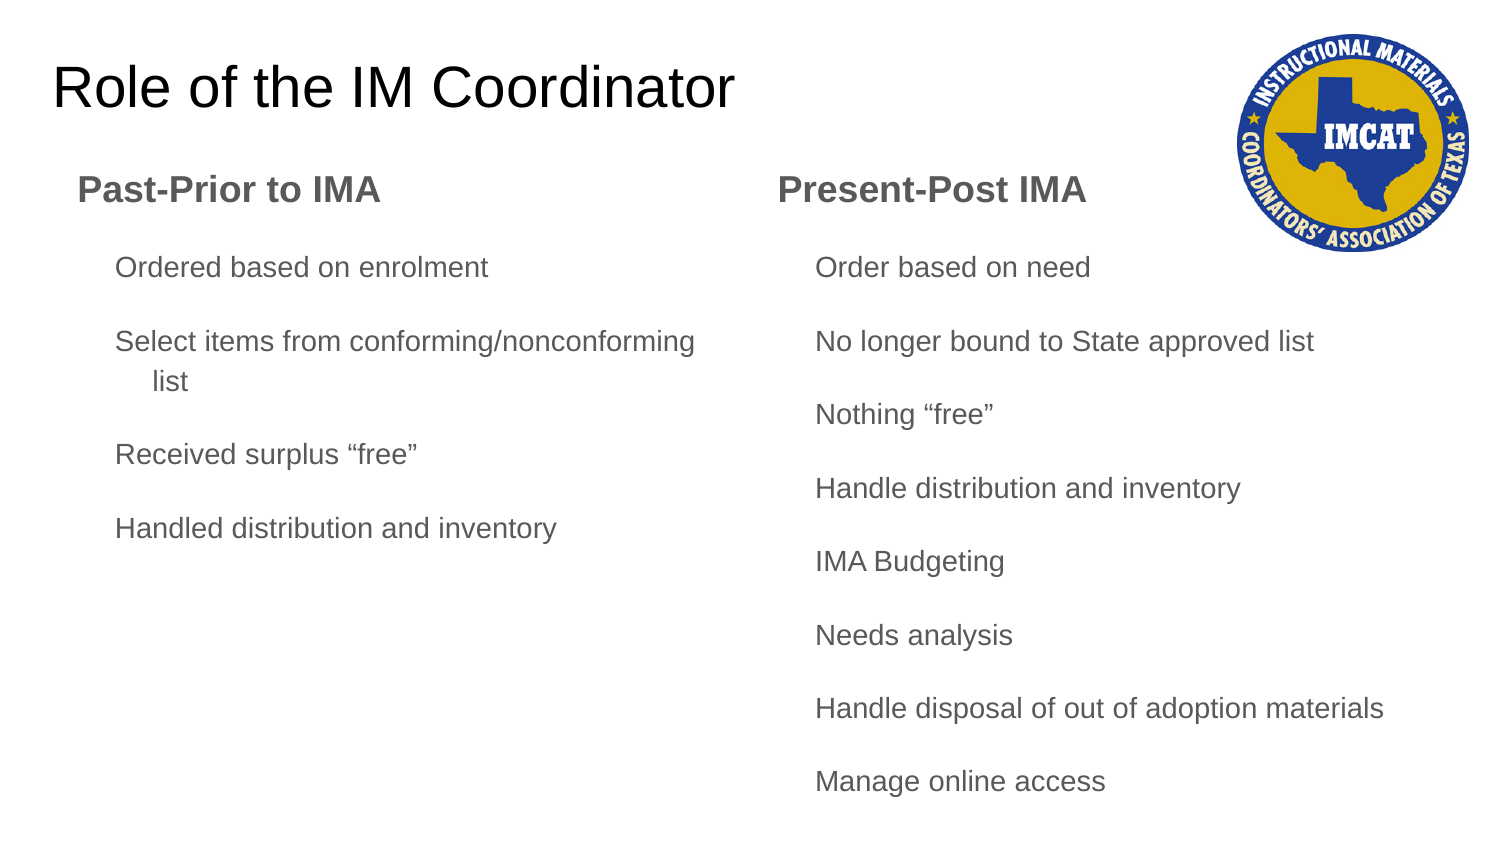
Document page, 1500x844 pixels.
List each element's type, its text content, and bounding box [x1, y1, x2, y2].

title Role of the IM Coordinator [37, 34, 1235, 129]
picture [1237, 34, 1469, 253]
list Present-Post IMA Order based on need No longer bound to State approved list Nothing “free” Handle distribution and inventory IMA Budgeting Needs analysis Handle disposal of out of adoption materials Manage online access [762, 143, 1419, 704]
list Past-Prior to IMA Ordered based on enrolment Select items from conforming/nonconforming list Received surplus “free” Handled distribution and inventory [62, 143, 719, 704]
